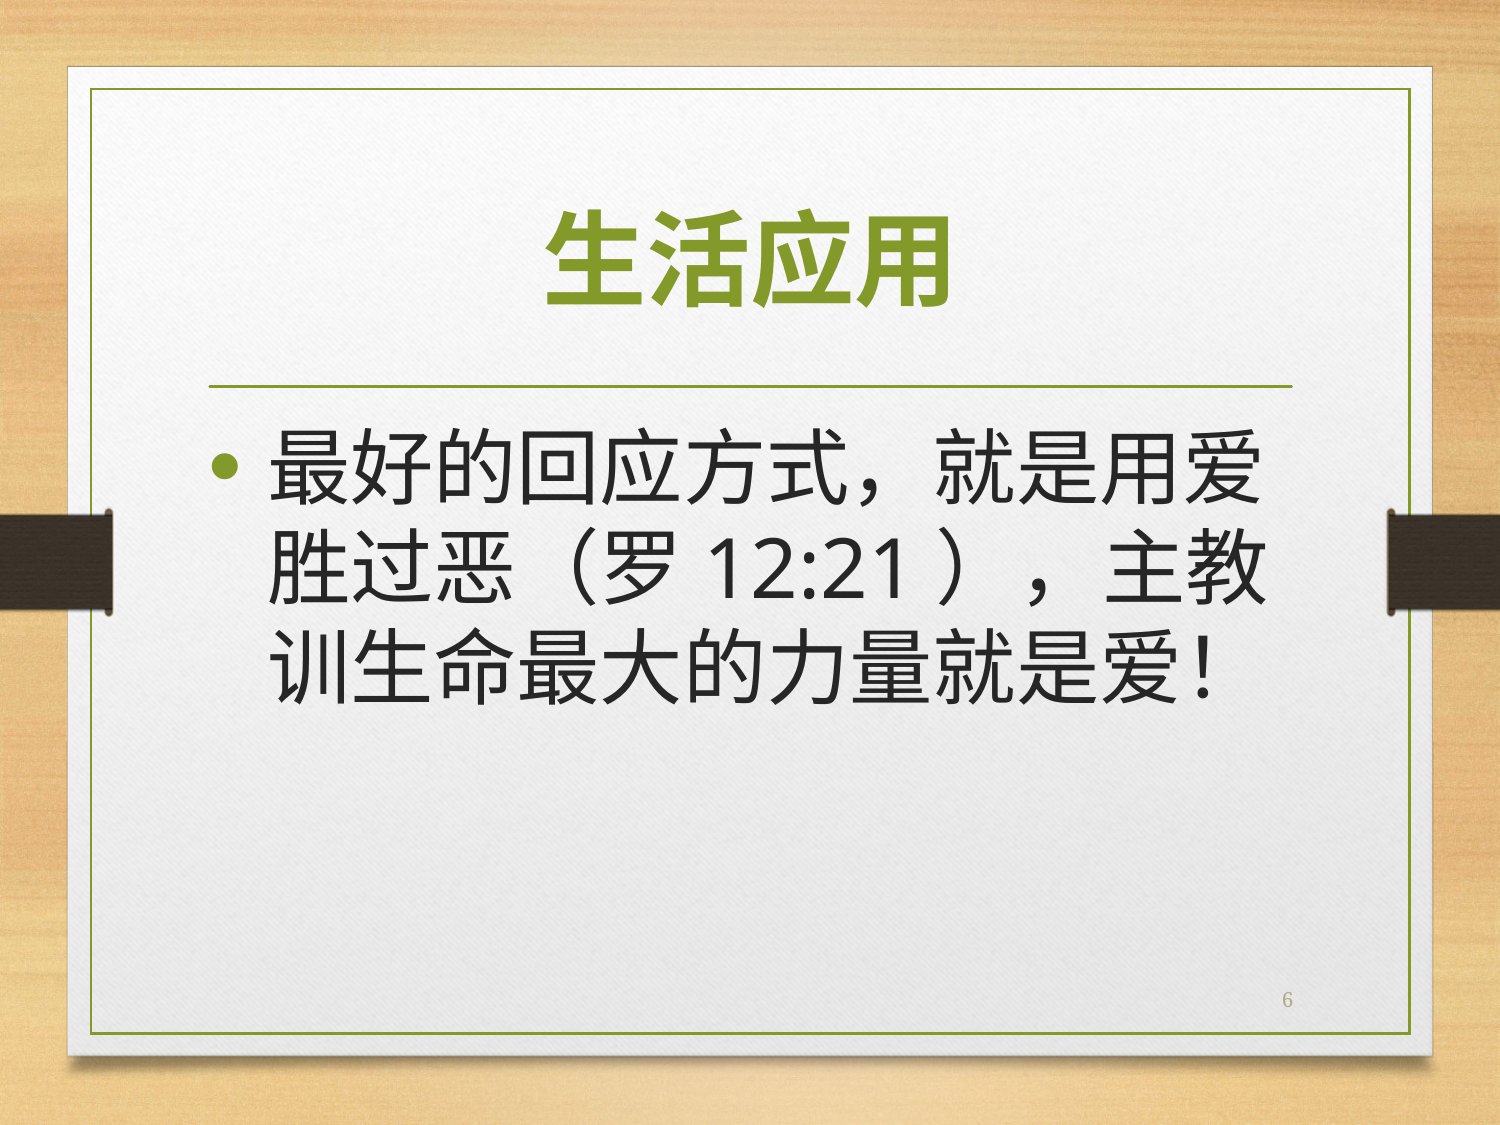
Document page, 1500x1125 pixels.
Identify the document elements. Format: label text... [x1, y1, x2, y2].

title 生活应用 [193, 150, 1309, 365]
slide_number 6 [1243, 977, 1309, 1024]
list 最好的回应方式，就是用爱胜过恶（罗12:21），主教训生命最大的力量就是爱！ [193, 408, 1309, 974]
picture [0, 0, 1500, 1125]
